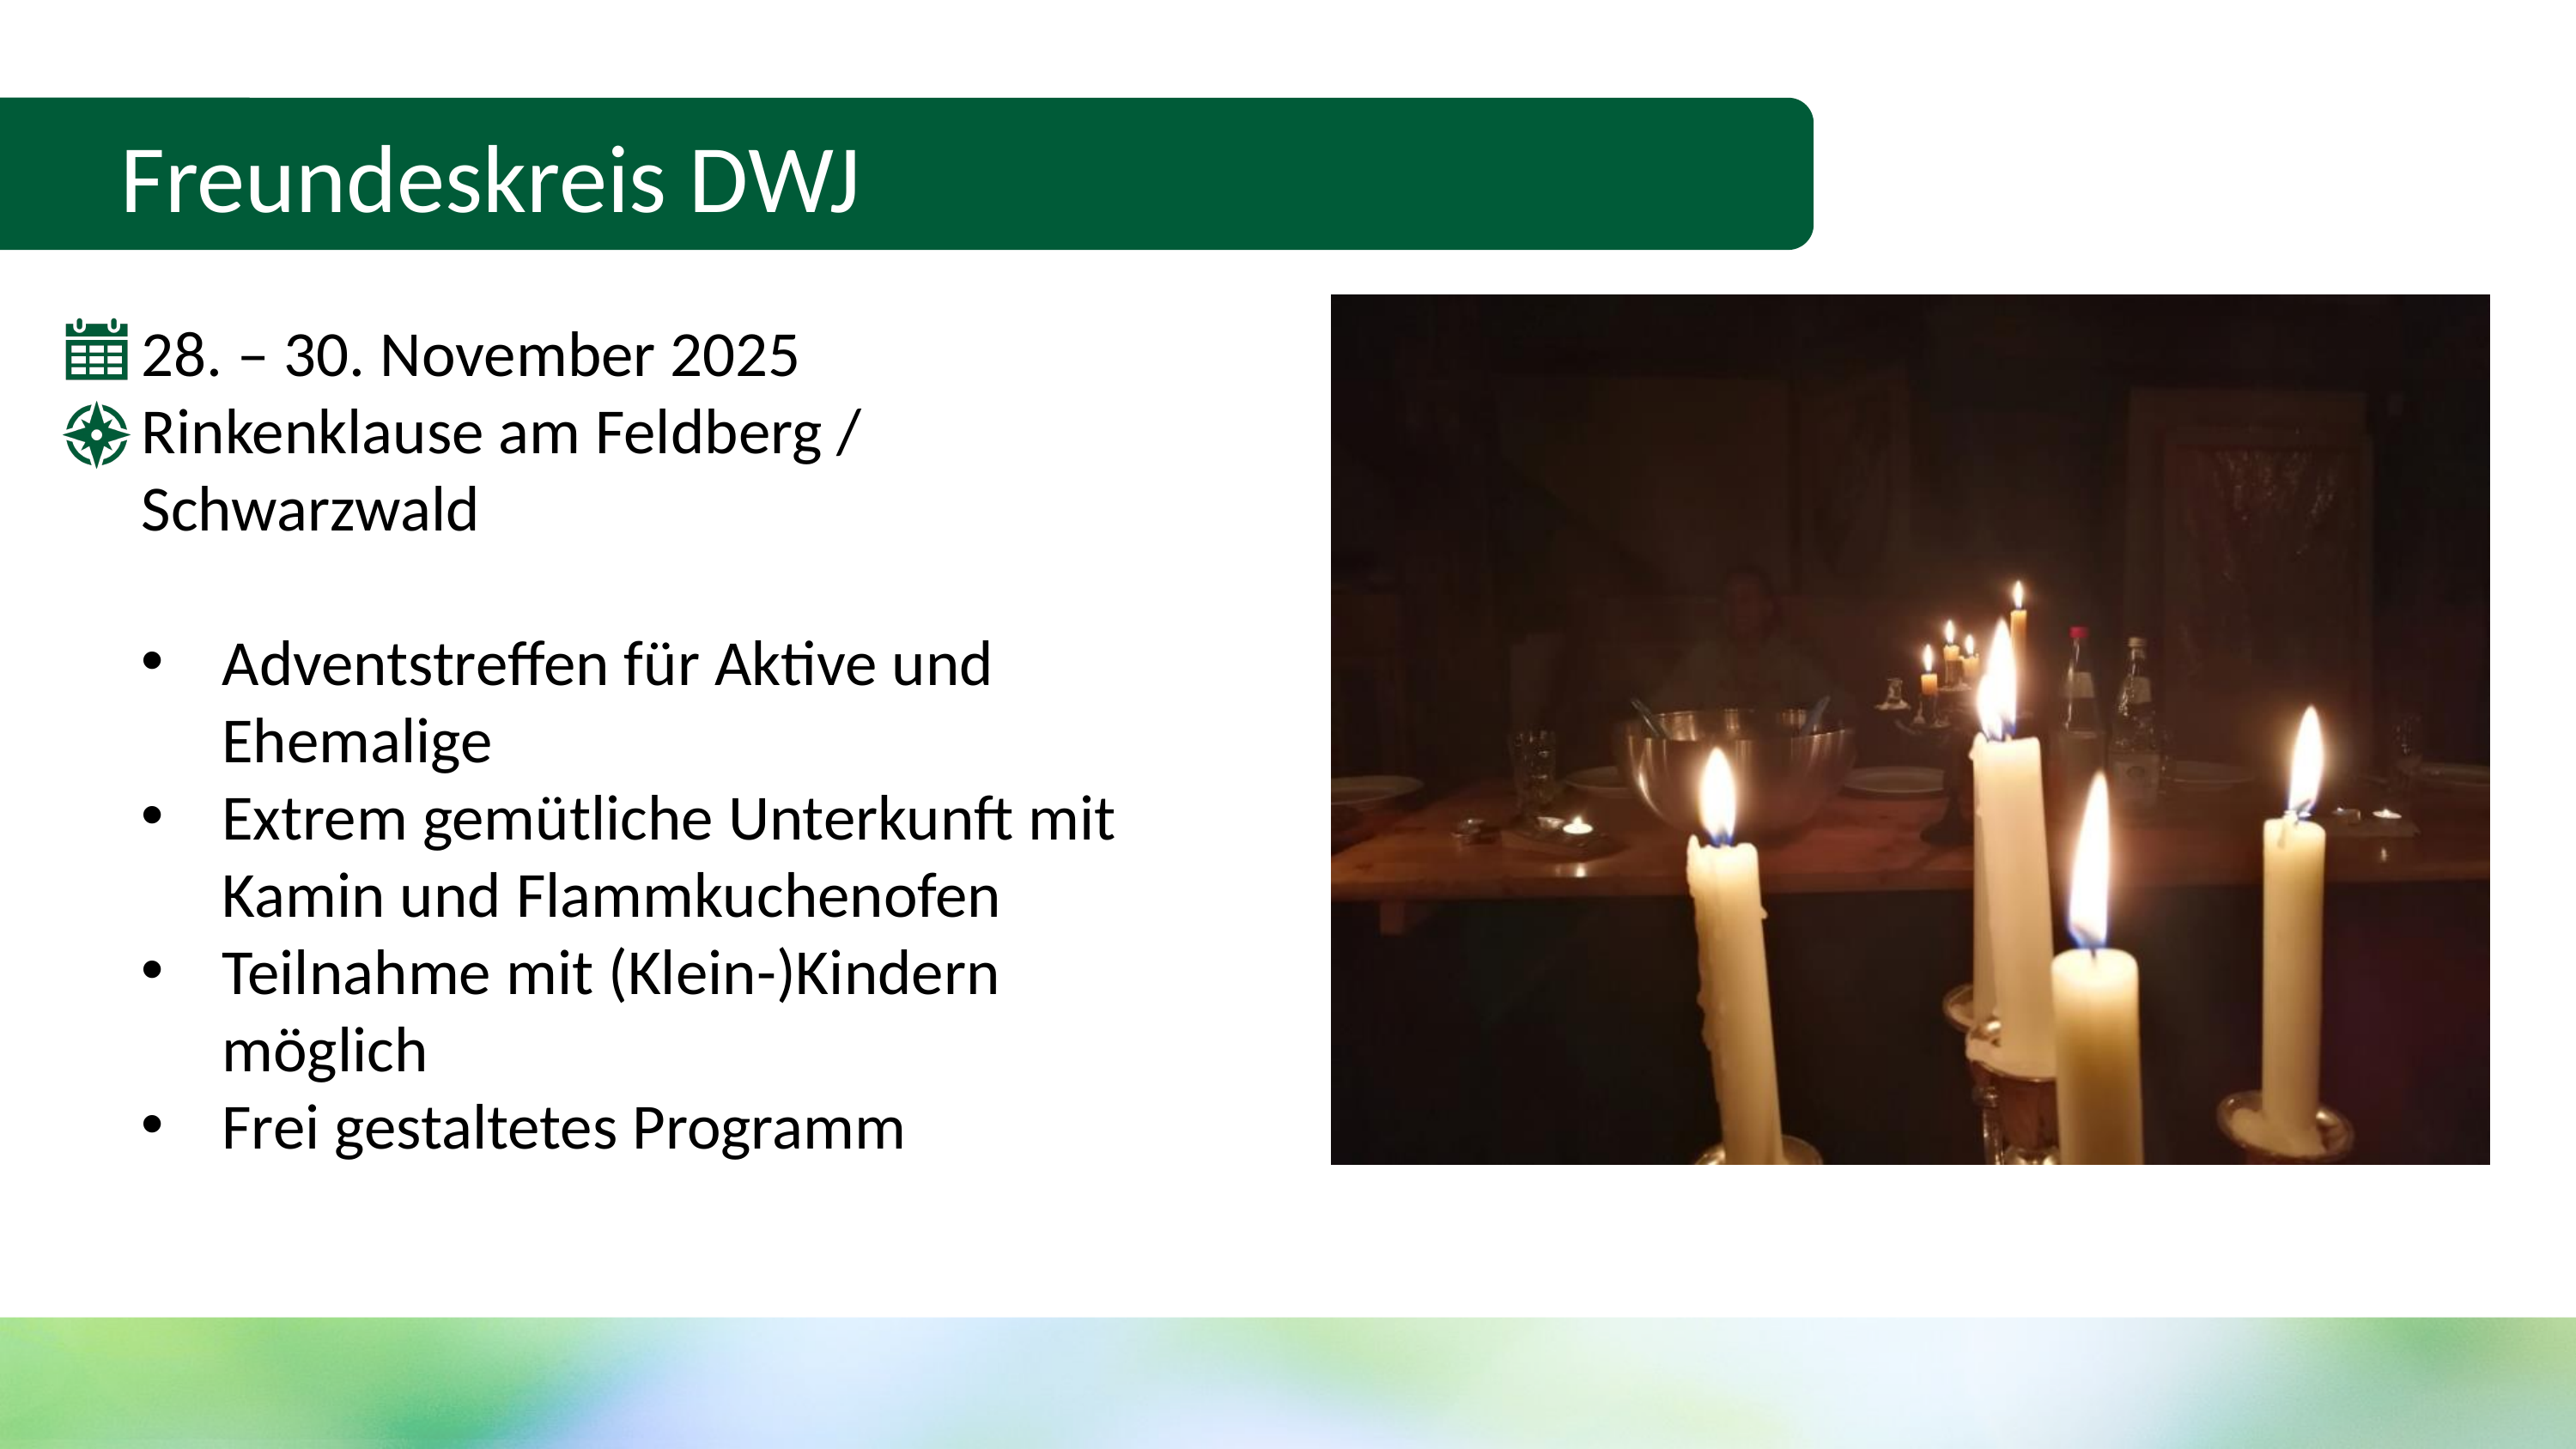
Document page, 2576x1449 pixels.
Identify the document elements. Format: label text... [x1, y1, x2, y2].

text_box 28. – 30. November 2025 Rinkenklause am Feldberg / Schwarzwald Adventstreffen für Aktive und Ehemalige Extrem gemütliche Unterkunft mit Kamin und Flammkuchenofen Teilnahme mit (Klein-)Kindern möglich Frei gestaltetes Programm [129, 306, 1138, 1246]
picture [53, 306, 140, 478]
text_box Freundeskreis DWJ [0, 95, 1816, 252]
picture [1330, 294, 2491, 1165]
